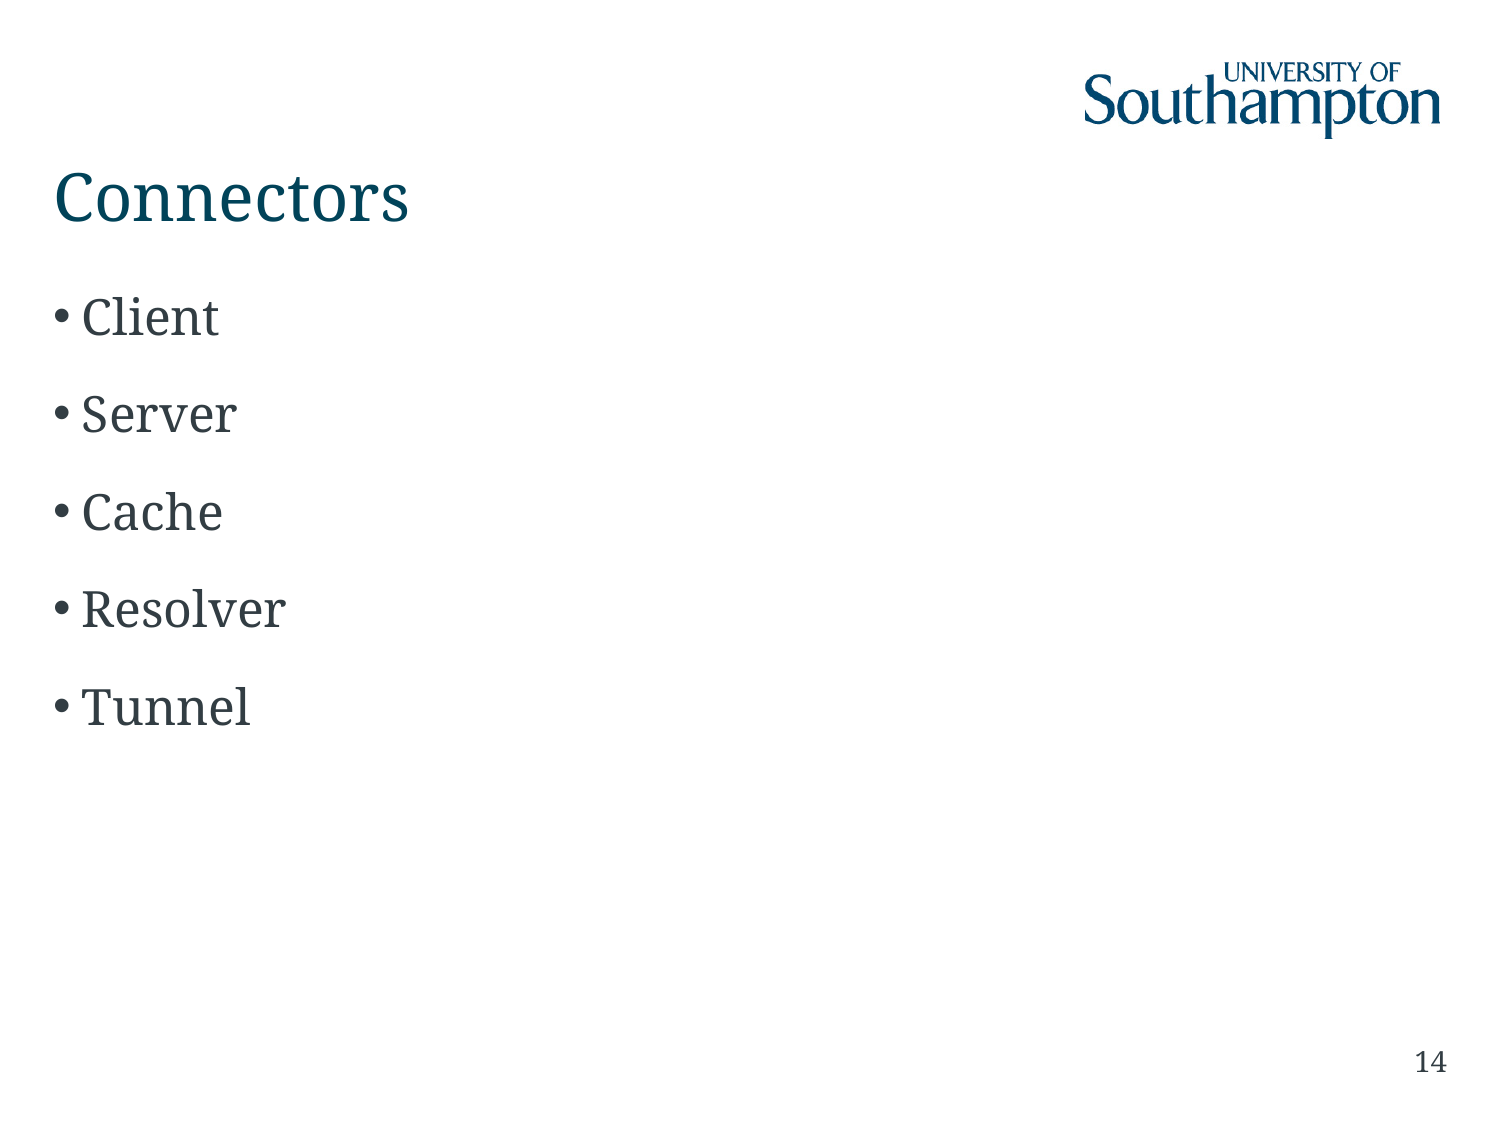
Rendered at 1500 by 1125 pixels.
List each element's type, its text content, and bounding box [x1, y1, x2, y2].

picture [1085, 62, 1440, 139]
slide_number 14 [1159, 1035, 1448, 1088]
list Client Server Cache Resolver Tunnel [52, 277, 1448, 1011]
title Connectors [52, 147, 1448, 255]
